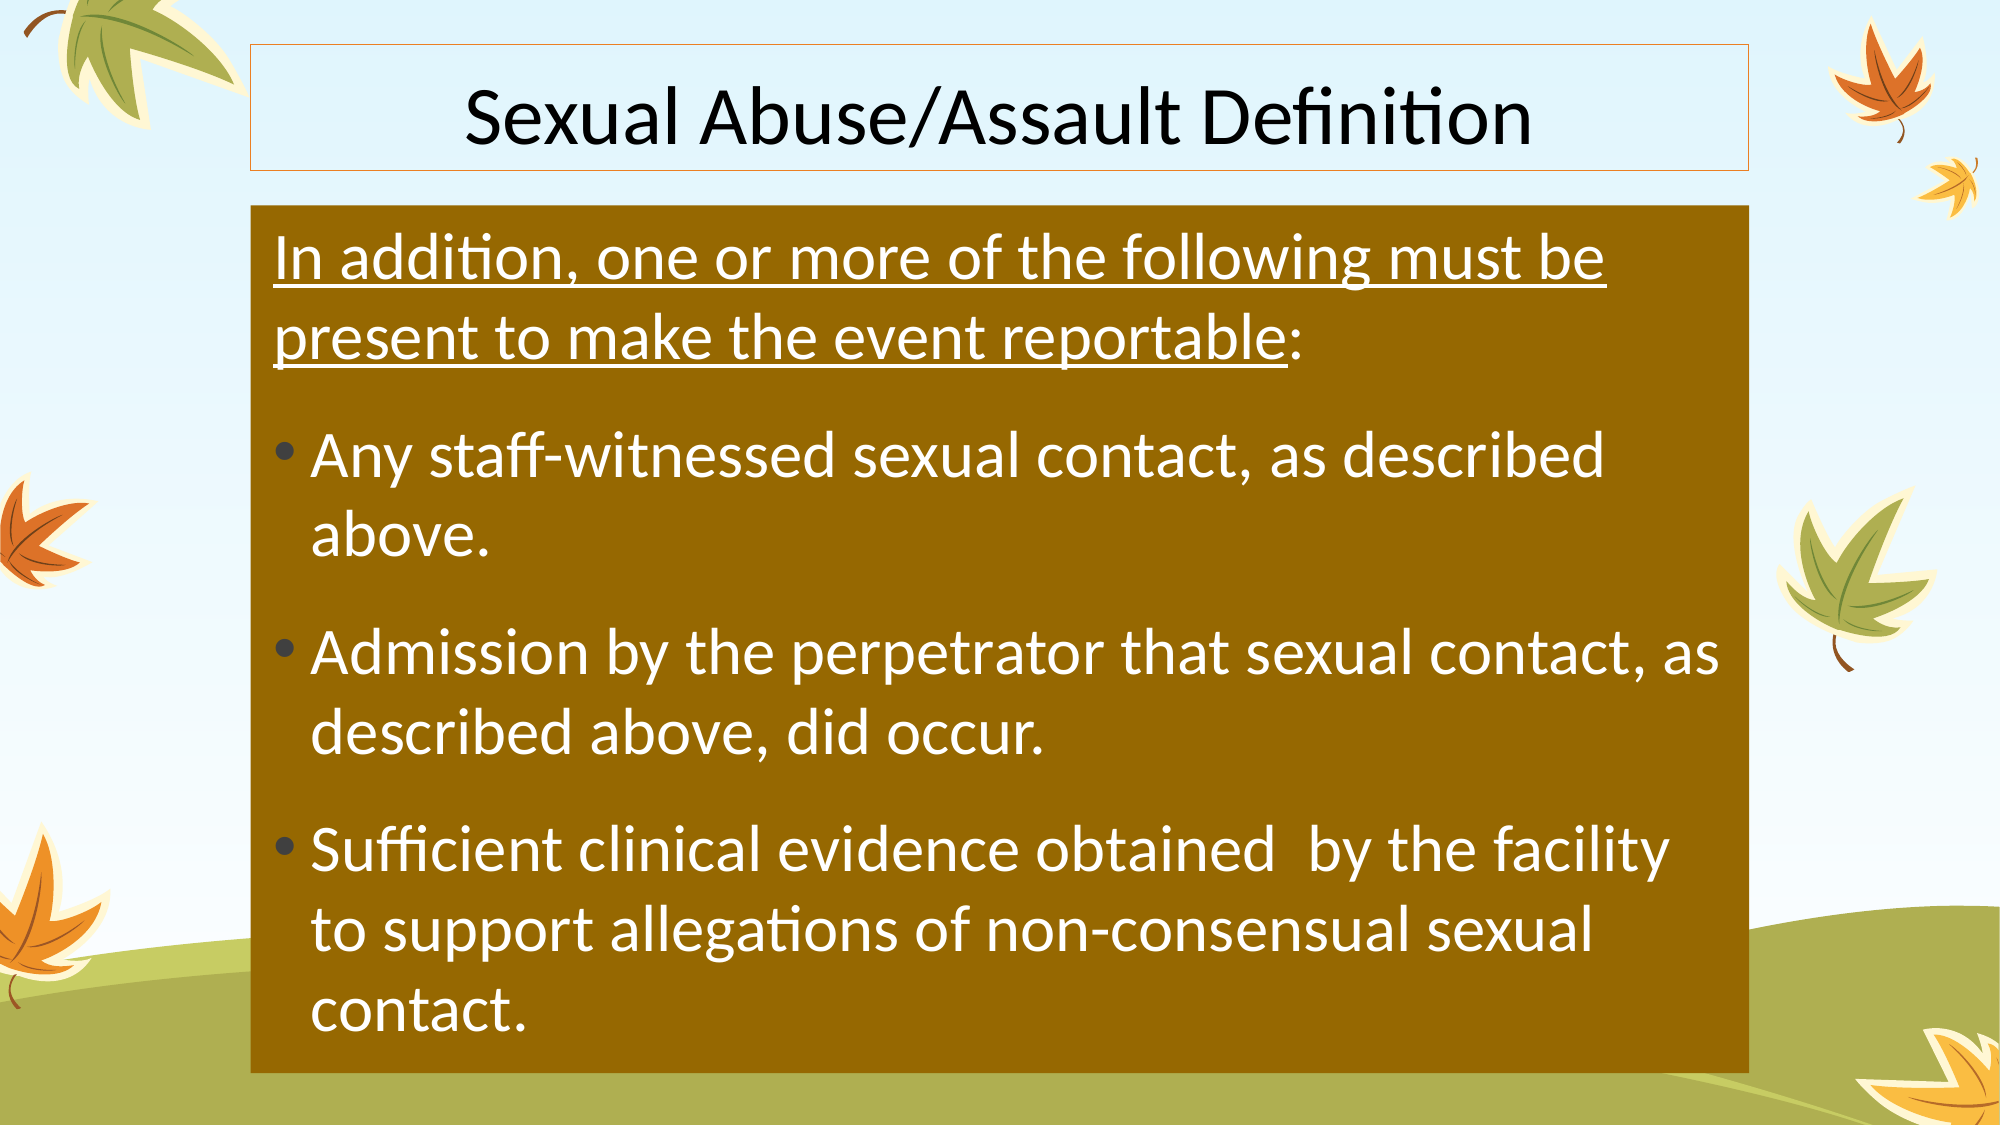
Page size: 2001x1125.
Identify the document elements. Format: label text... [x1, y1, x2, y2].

title Sexual Abuse/Assault Definition [250, 44, 1749, 171]
list In addition, one or more of the following must be present to make the event reportable: Any staff-witnessed sexual contact, as described above. Admission by the perpetrator that sexual contact, as described above, did occur. Sufficient clinical evidence obtained by the facility to support allegations of non-consensual sexual contact. [250, 205, 1750, 1074]
